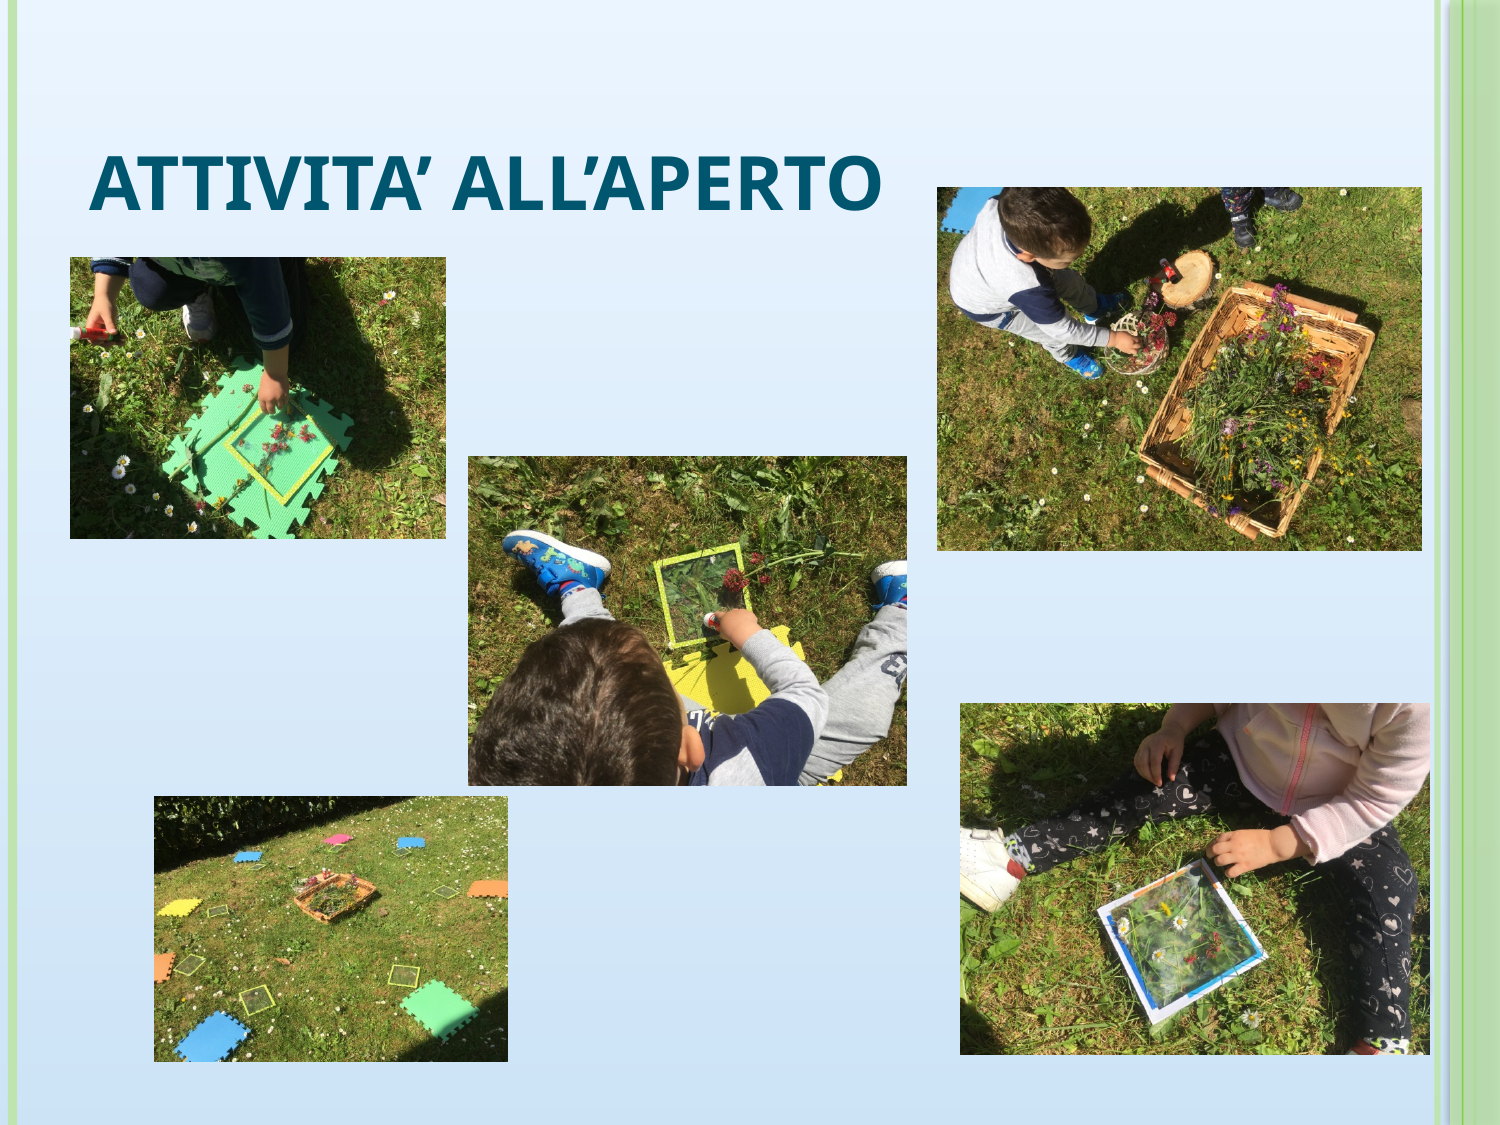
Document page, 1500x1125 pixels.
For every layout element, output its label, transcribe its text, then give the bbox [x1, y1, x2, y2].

picture [69, 257, 446, 540]
picture [468, 456, 907, 786]
title ATTIVITA’ ALL’APERTO [75, 45, 1300, 233]
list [153, 796, 509, 1063]
picture [960, 702, 1431, 1056]
picture [936, 186, 1423, 552]
